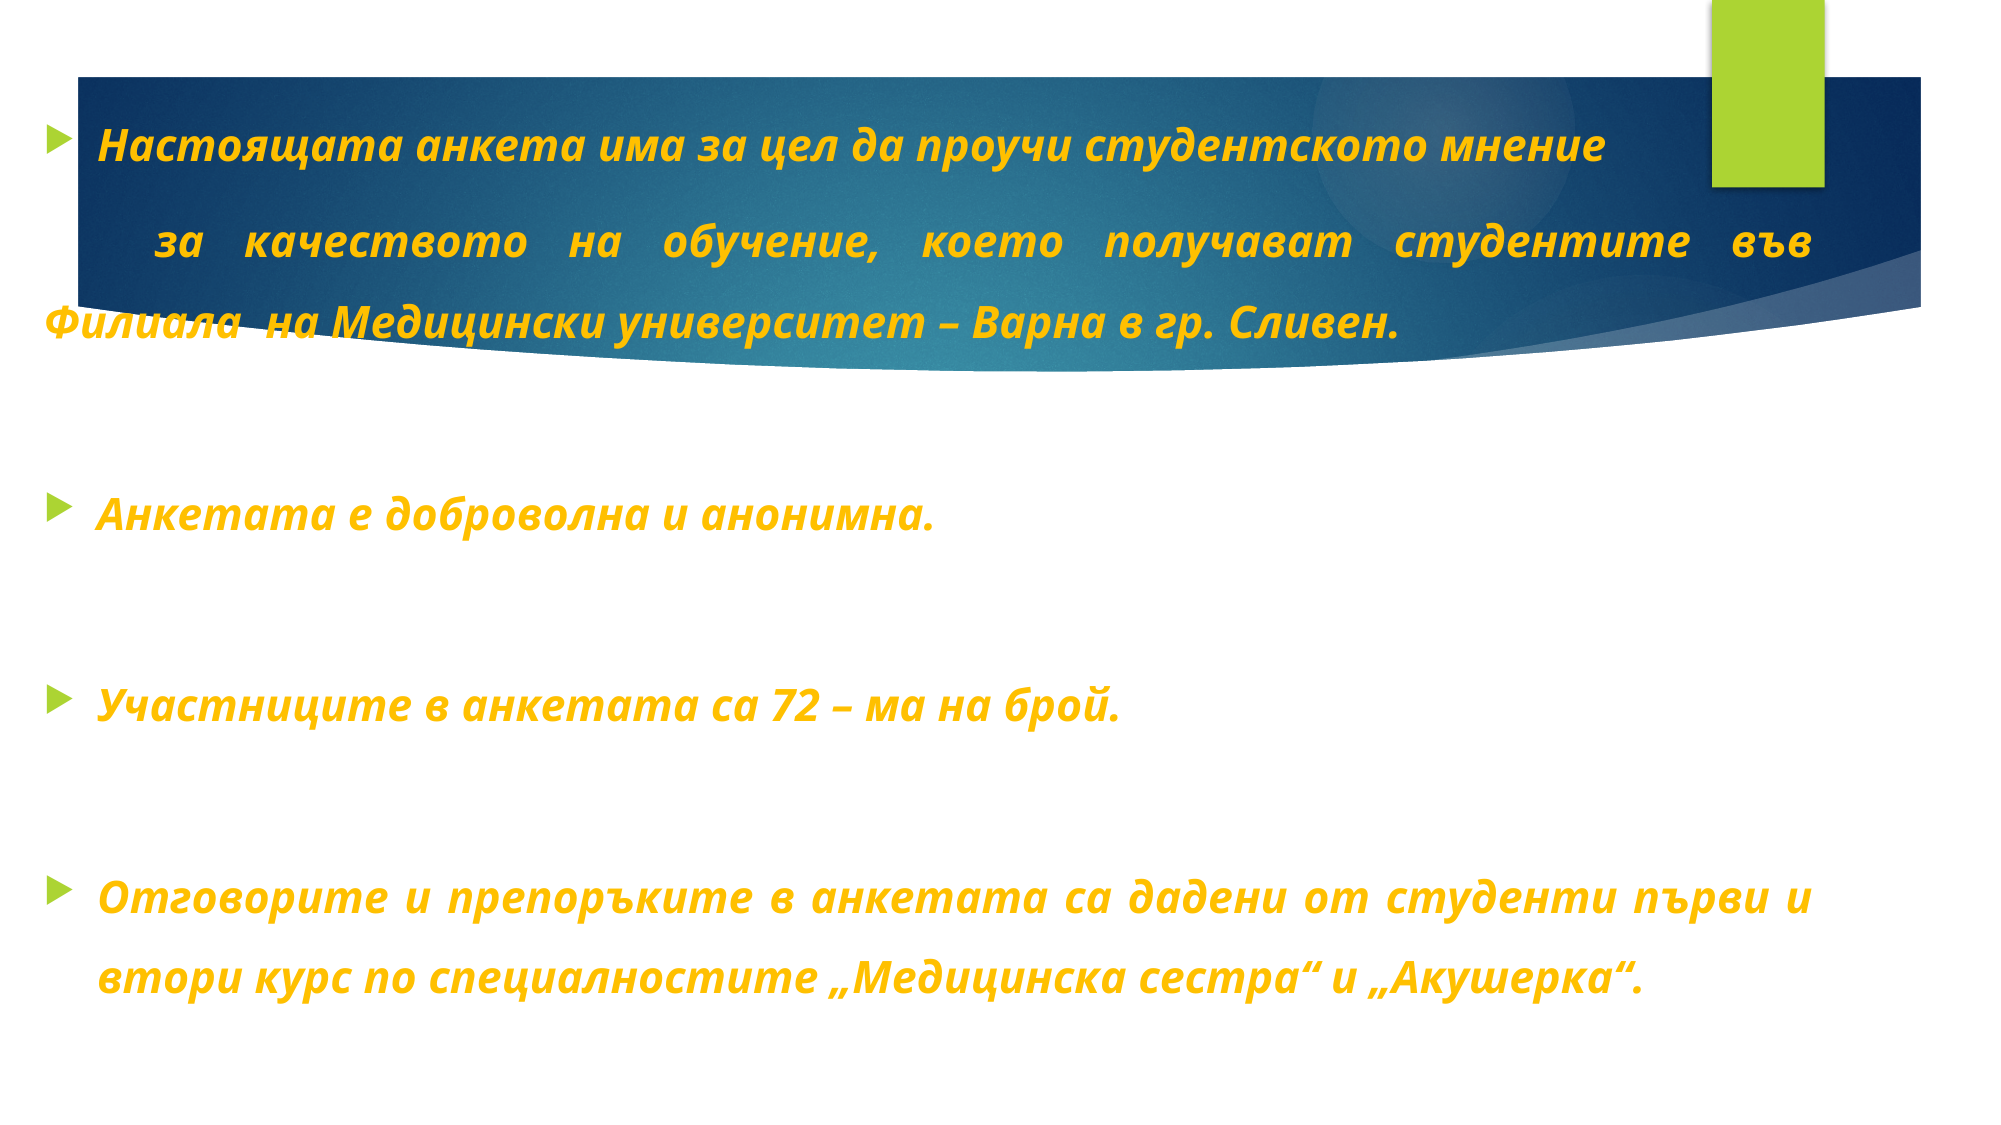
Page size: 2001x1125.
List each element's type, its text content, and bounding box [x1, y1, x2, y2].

list Настоящата анкета има за цел да проучи студентското мнение за качеството на обучение, което получават студентите във Филиала на Медицински университет – Варна в гр. Сливен. Анкетата е доброволна и анонимна. Участниците в анкетата са 72 – ма на брой. Отговорите и препоръките в анкетата са дадени от студенти първи и втори курс по специалностите „Медицинска сестра“ и „Акушерка“. [28, 36, 1831, 1022]
